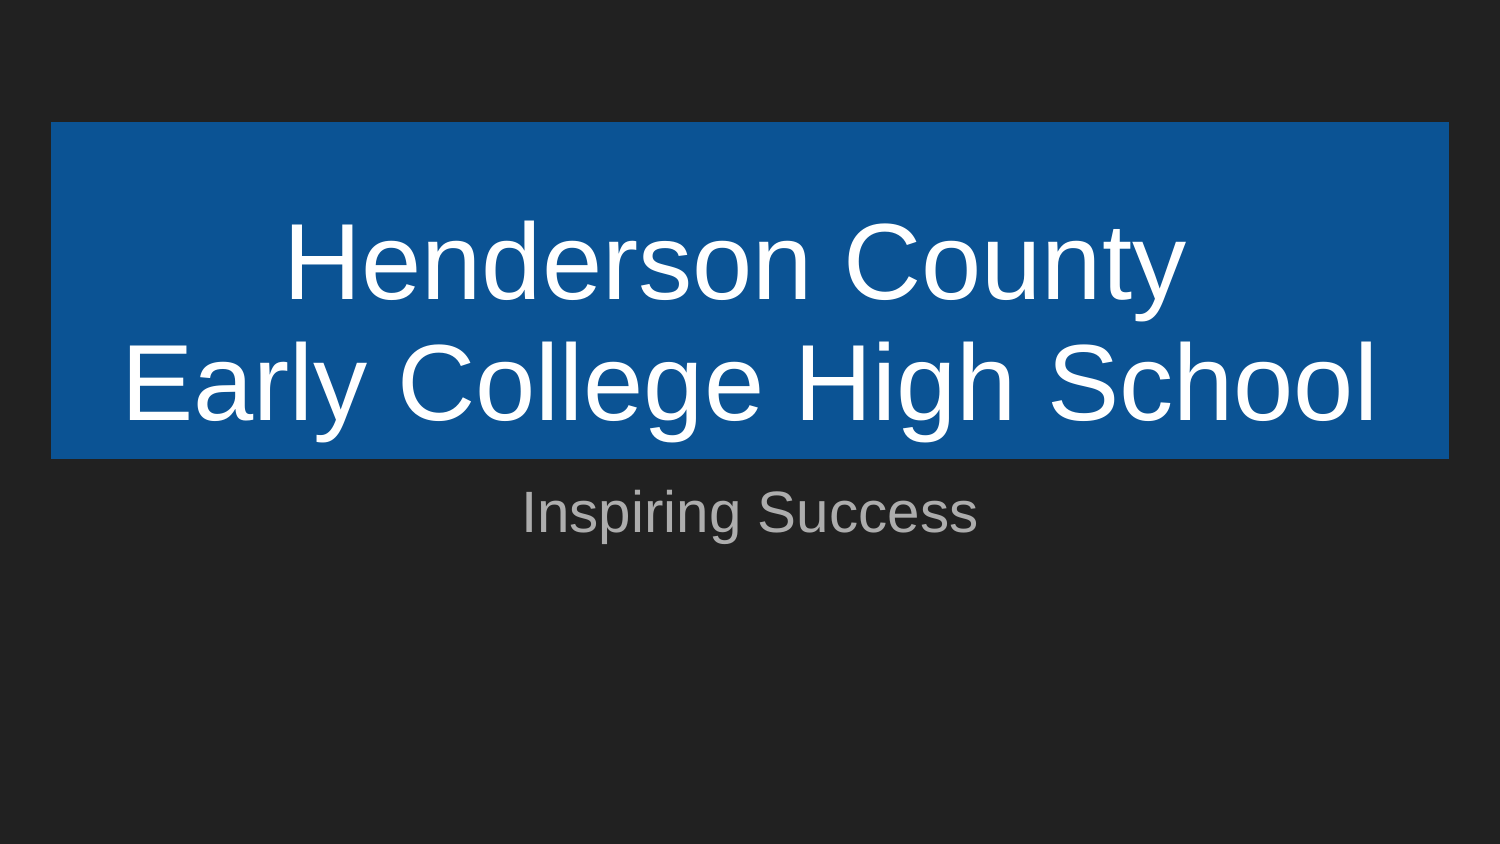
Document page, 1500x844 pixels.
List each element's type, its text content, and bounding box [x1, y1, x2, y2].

subtitle Inspiring Success [51, 464, 1449, 595]
title Henderson County Early College High School [51, 122, 1449, 459]
